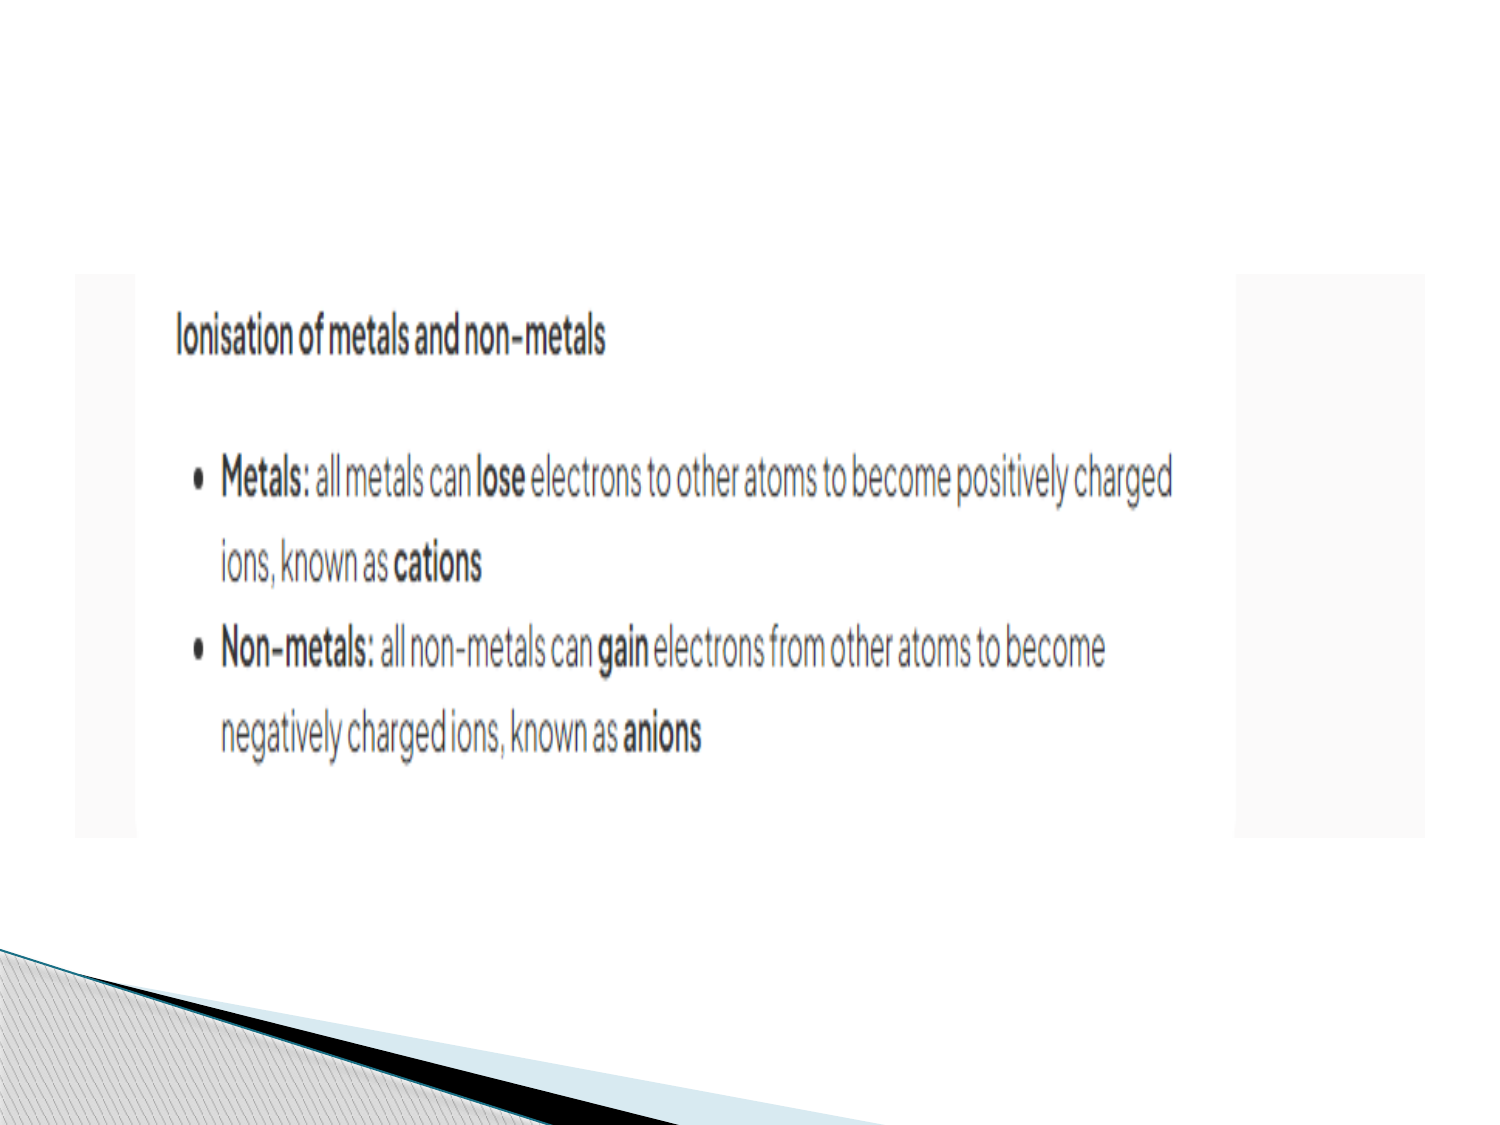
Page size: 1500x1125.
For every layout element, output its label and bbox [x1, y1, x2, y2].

list [74, 274, 1426, 838]
